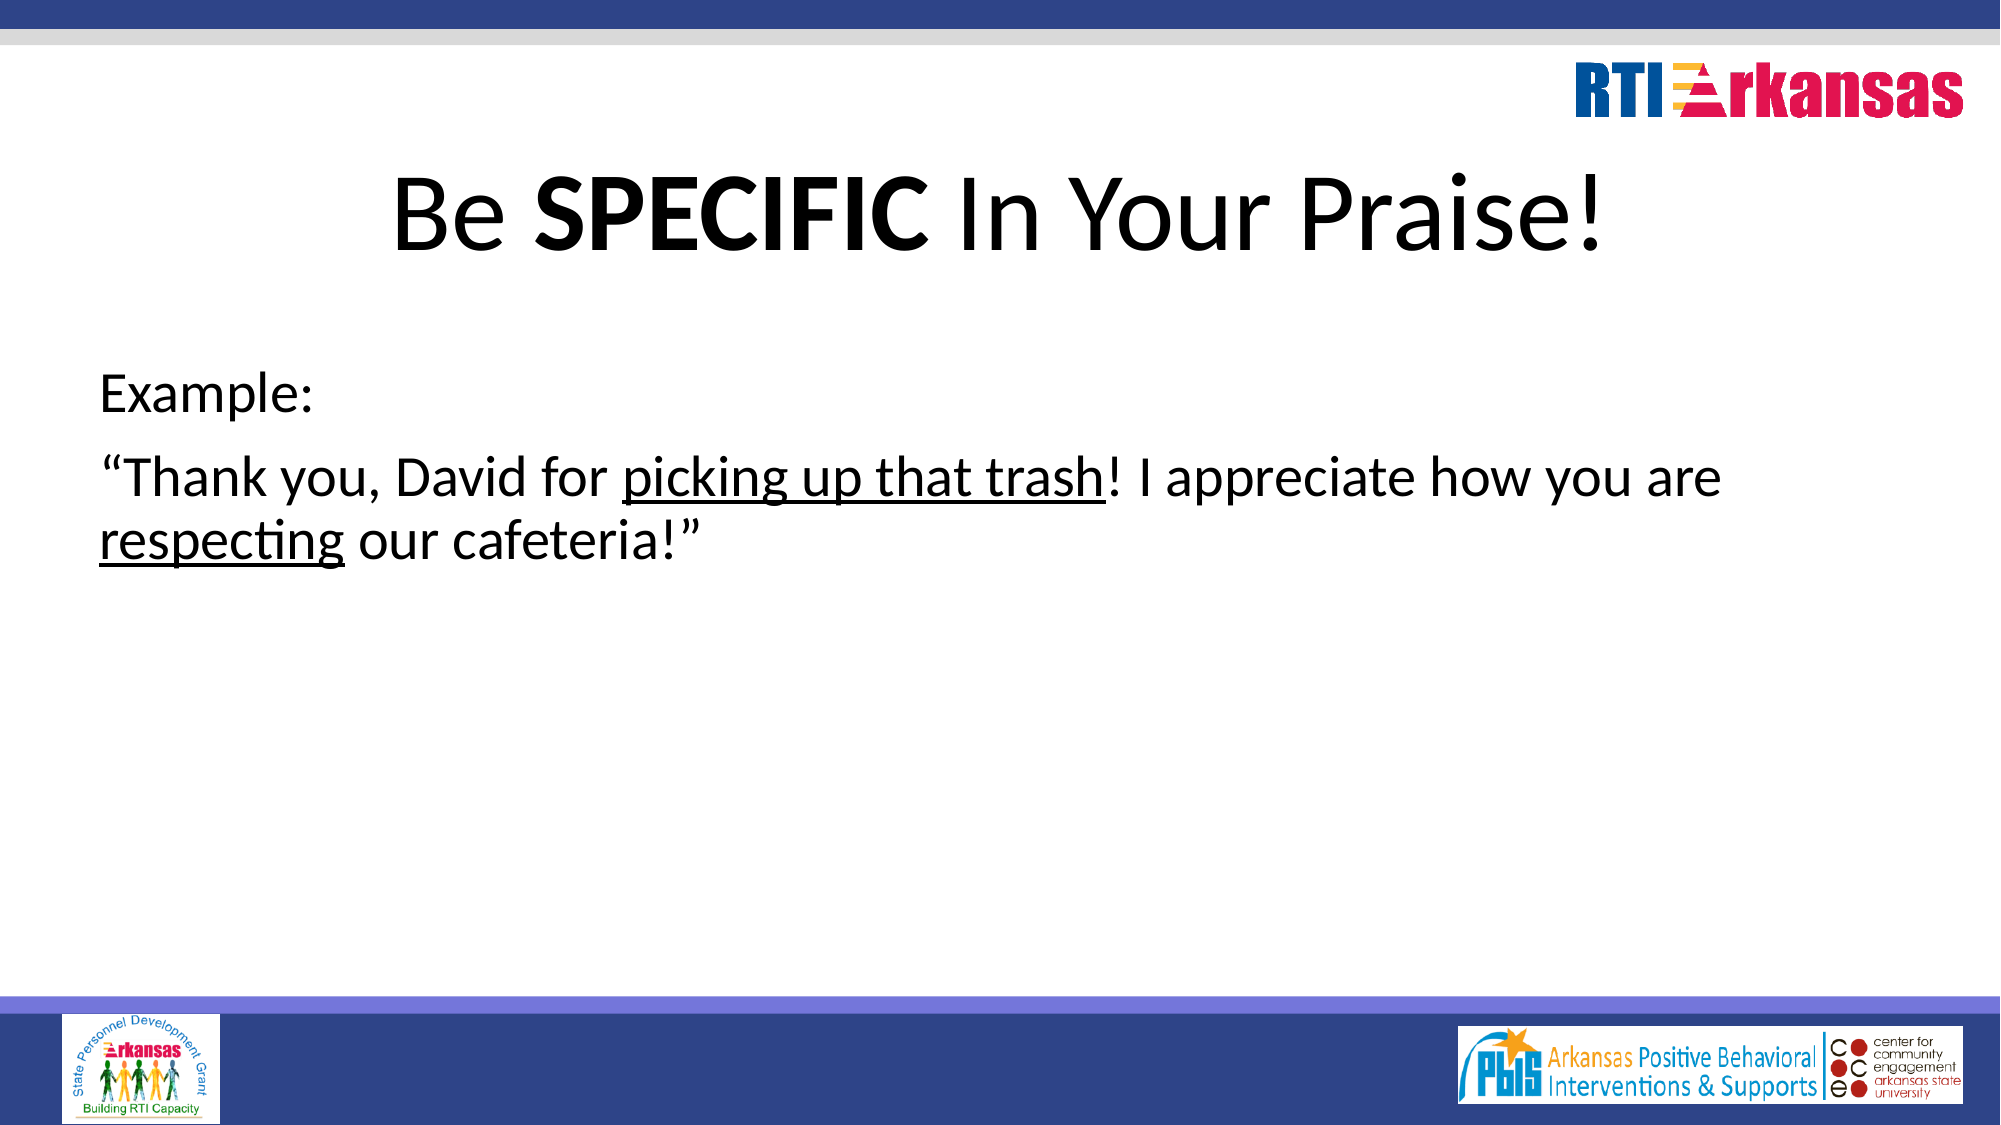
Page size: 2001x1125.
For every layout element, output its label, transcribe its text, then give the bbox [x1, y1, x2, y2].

title Be SPECIFIC In Your Praise! [0, 122, 2000, 283]
picture [1573, 55, 1964, 122]
picture [1458, 1025, 1964, 1104]
picture [62, 1013, 220, 1124]
list Example: “Thank you, David for picking up that trash! I appreciate how you are respecting our cafeteria!” [84, 354, 1904, 860]
